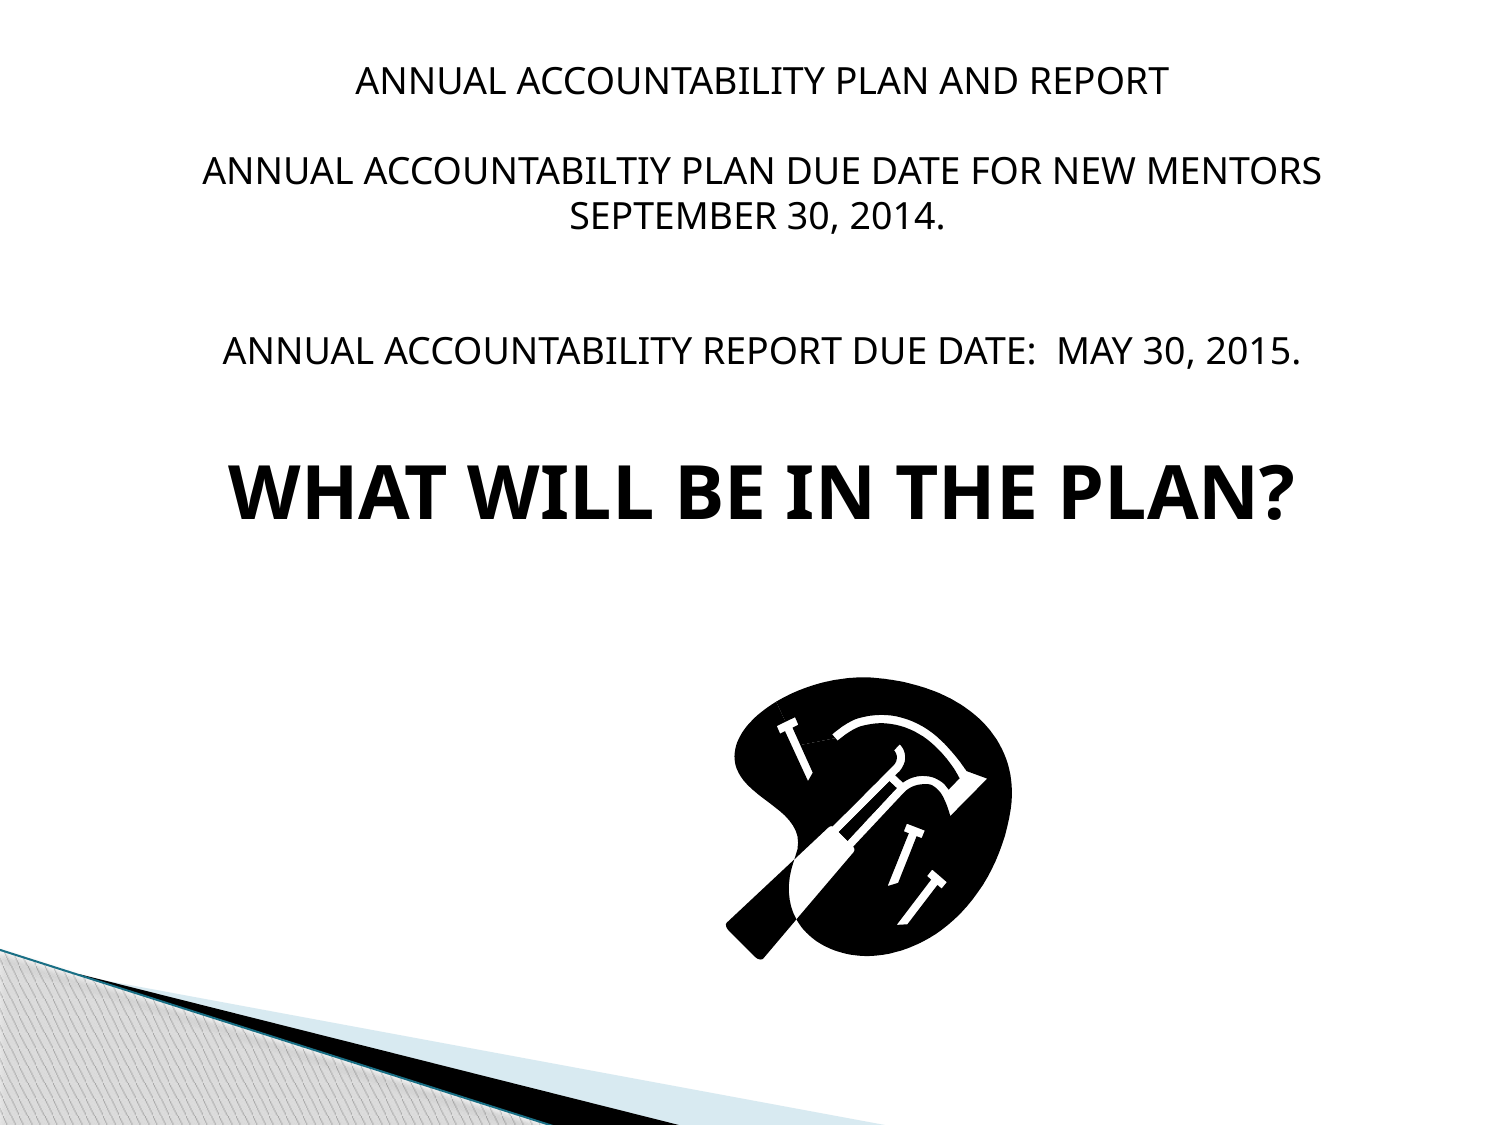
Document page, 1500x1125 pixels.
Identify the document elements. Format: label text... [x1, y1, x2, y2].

text_box WHAT WILL BE IN THE PLAN? [99, 437, 1425, 543]
text_box ANNUAL ACCOUNTABILITY PLAN AND REPORT ANNUAL ACCOUNTABILTIY PLAN DUE DATE FOR NEW MENTORS SEPTEMBER 30, 2014. ANNUAL ACCOUNTABILITY REPORT DUE DATE: MAY 30, 2015. [124, 49, 1400, 380]
picture [724, 674, 1016, 961]
